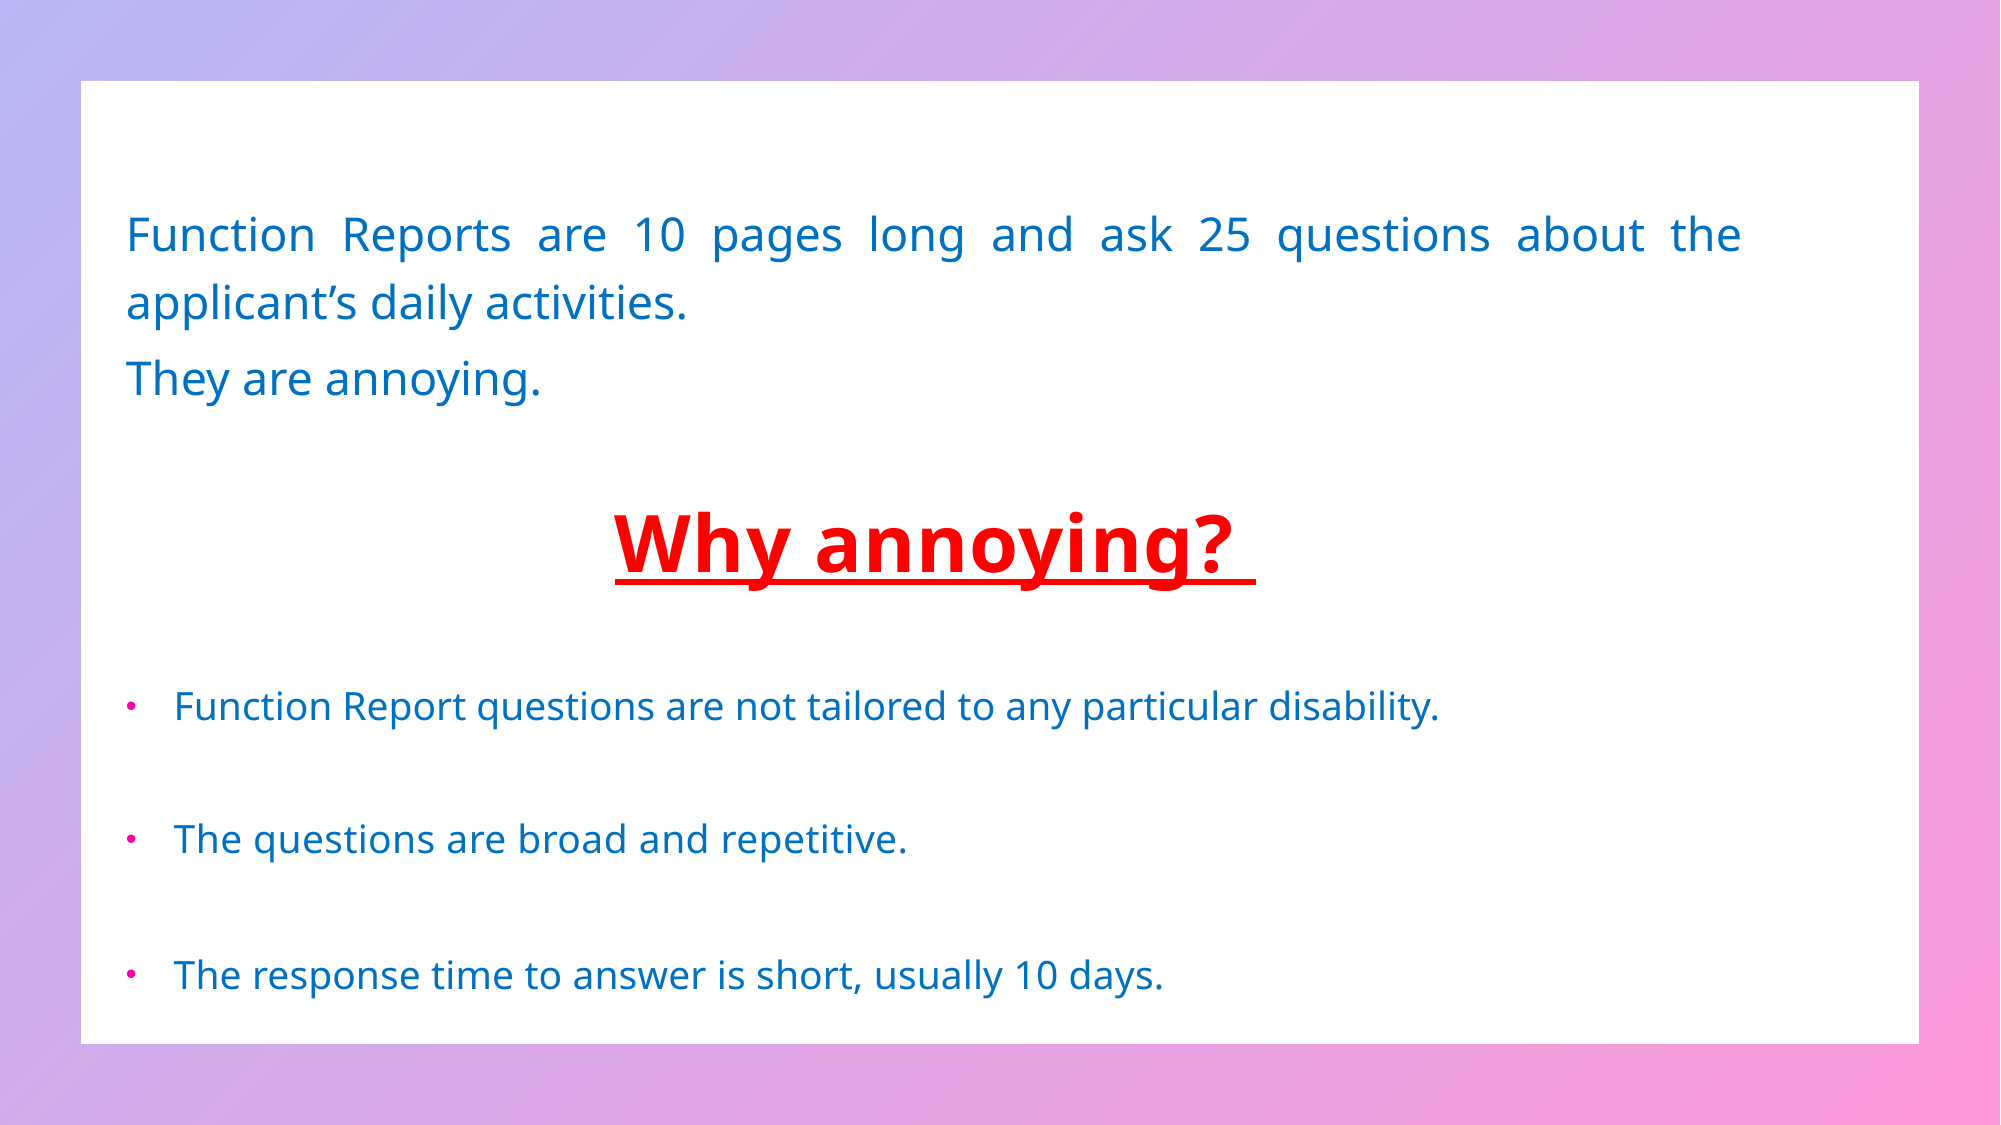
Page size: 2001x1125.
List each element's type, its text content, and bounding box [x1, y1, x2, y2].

list Function Reports are 10 pages long and ask 25 questions about the applicant’s daily activities. They are annoying. Why annoying? Function Report questions are not tailored to any particular disability. The questions are broad and repetitive. The response time to answer is short, usually 10 days. [125, 122, 1745, 1003]
